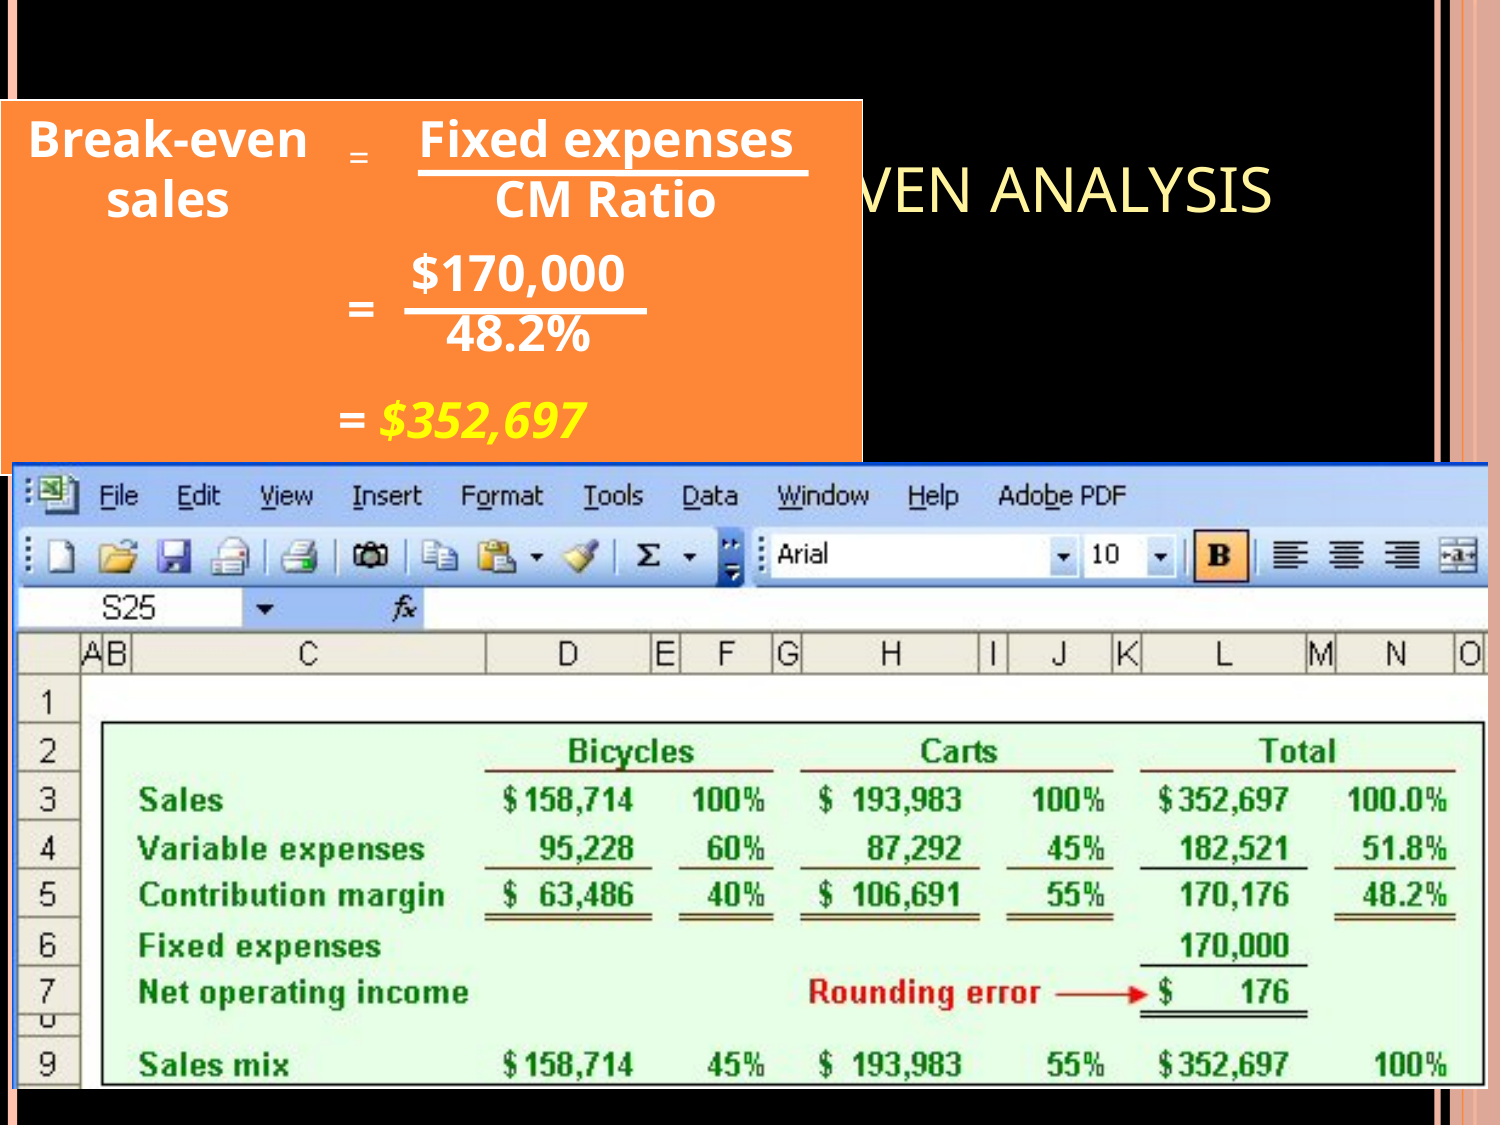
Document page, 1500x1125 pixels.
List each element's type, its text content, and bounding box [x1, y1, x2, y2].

picture [11, 461, 1489, 1090]
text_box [0, 99, 863, 476]
title Multi-product break-even analysis [75, 45, 1300, 233]
